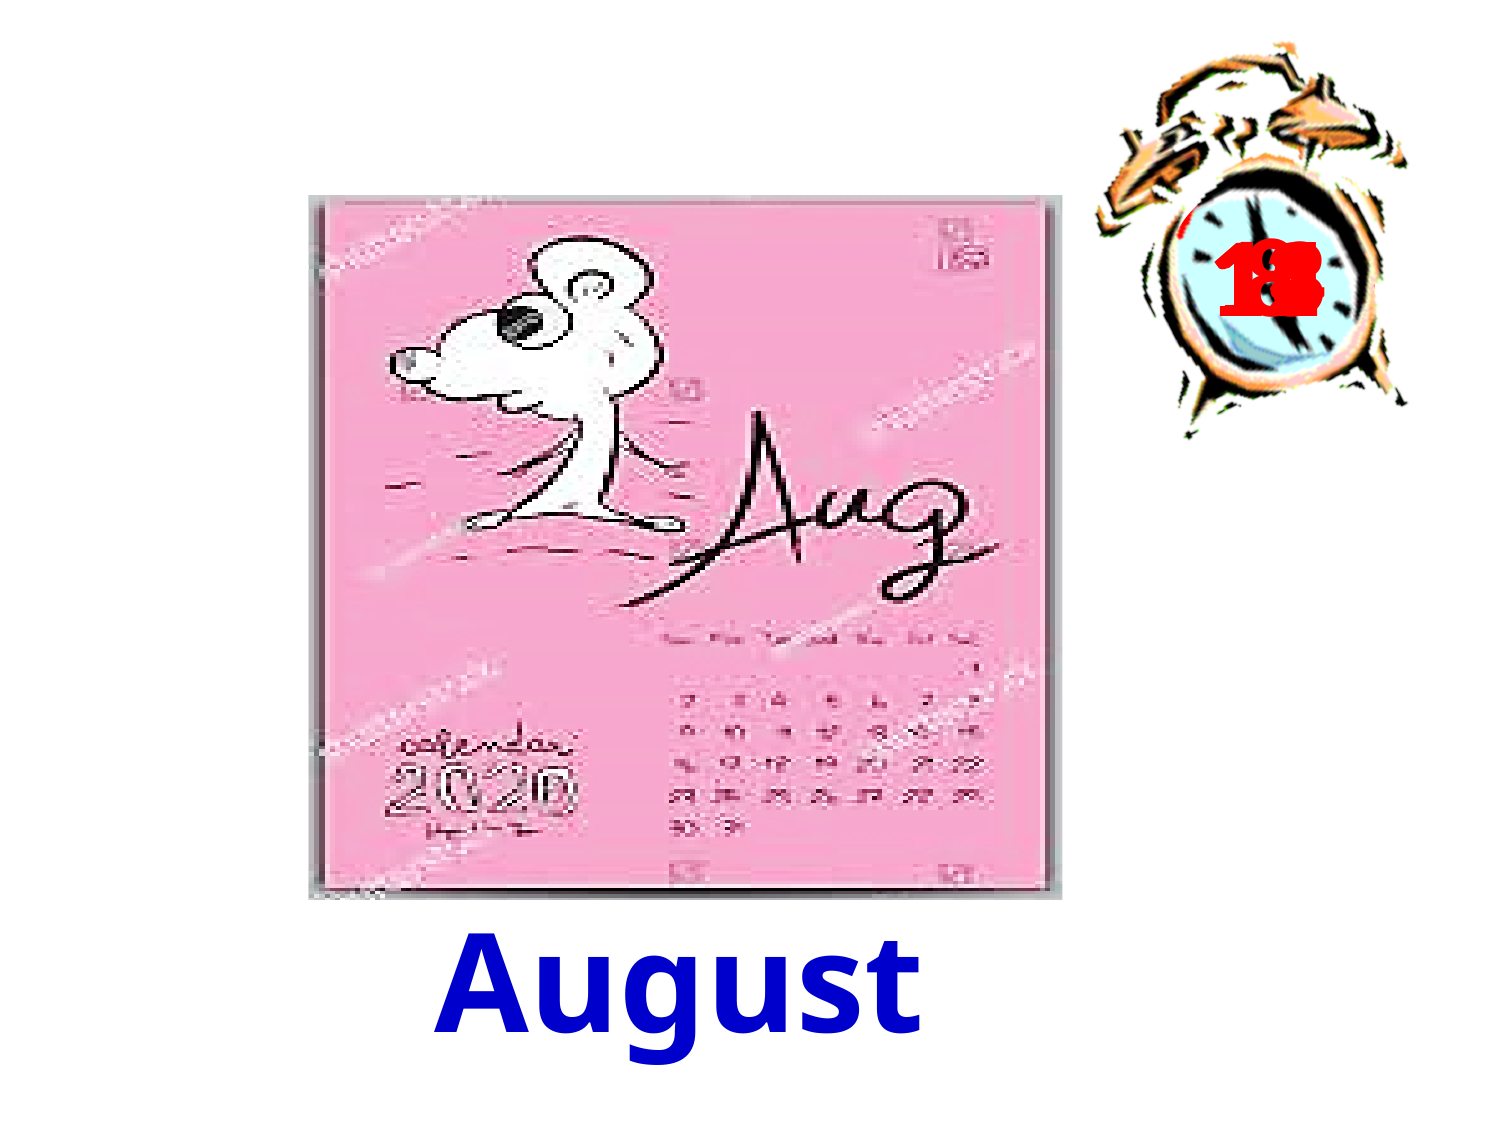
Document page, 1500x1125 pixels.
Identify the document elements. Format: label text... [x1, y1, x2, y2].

picture [308, 0, 1500, 901]
text_box August [412, 909, 947, 1068]
